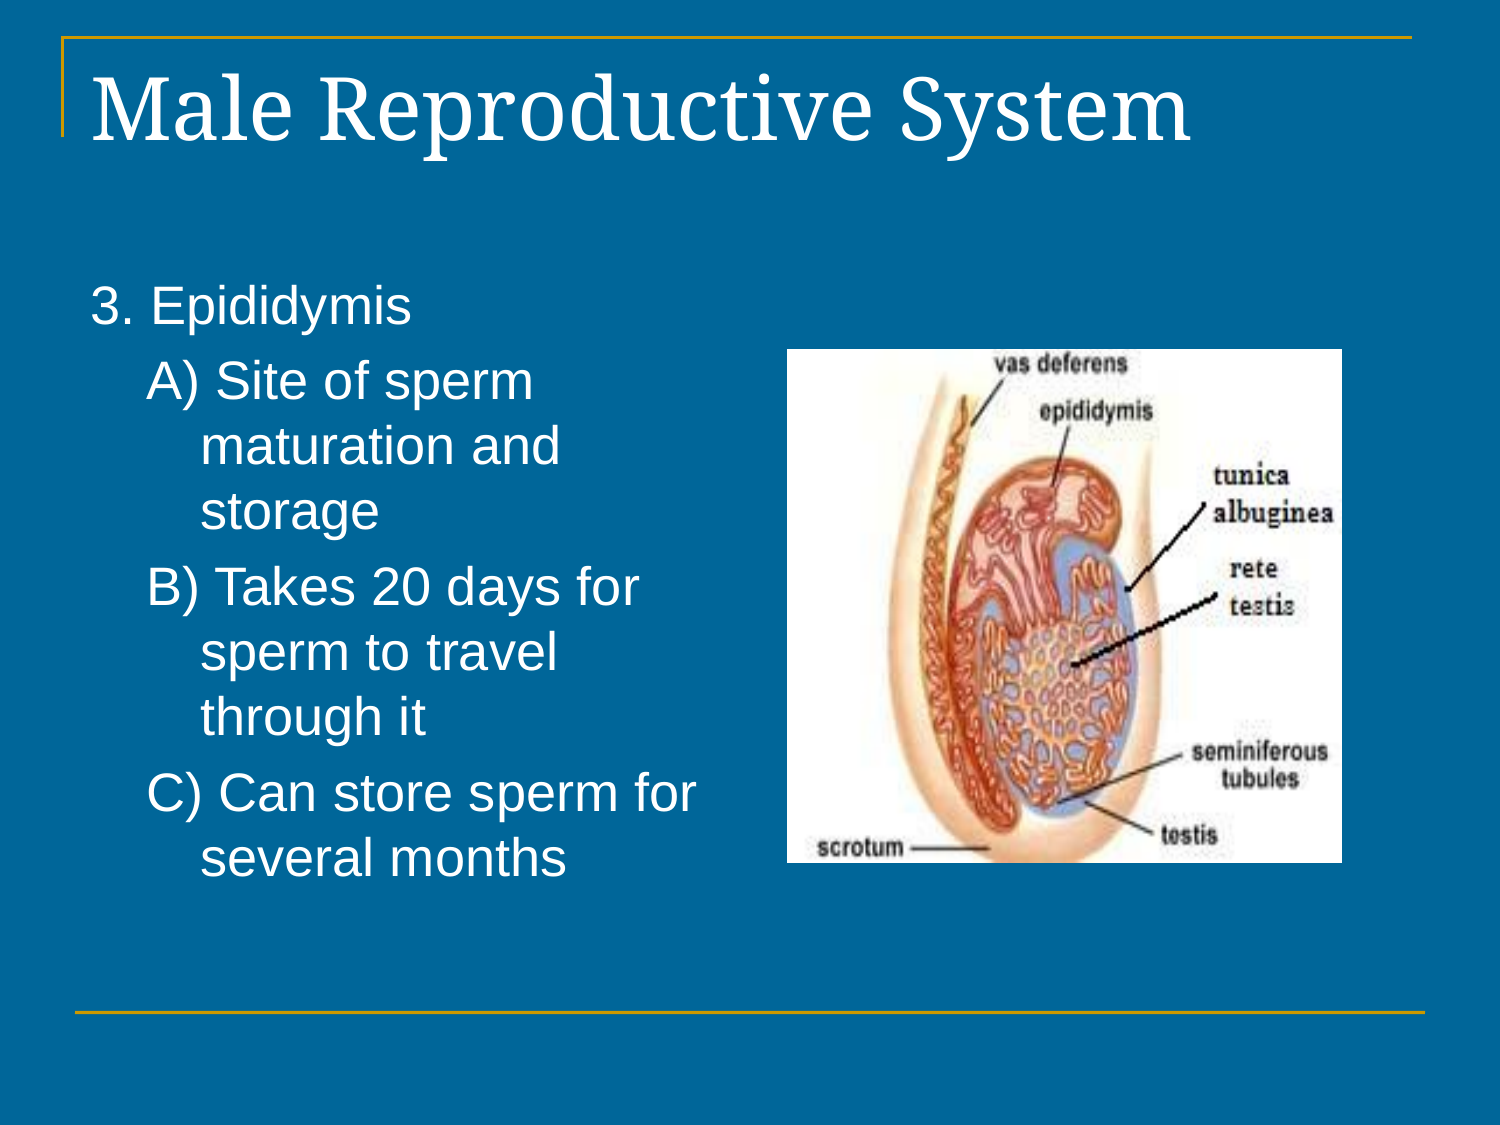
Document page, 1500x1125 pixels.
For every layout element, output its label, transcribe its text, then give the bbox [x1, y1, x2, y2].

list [787, 349, 1342, 864]
title Male Reproductive System [74, 45, 1426, 233]
list 3. Epididymis A) Site of sperm maturation and storage B) Takes 20 days for sperm to travel through it C) Can store sperm for several months [74, 262, 738, 1006]
